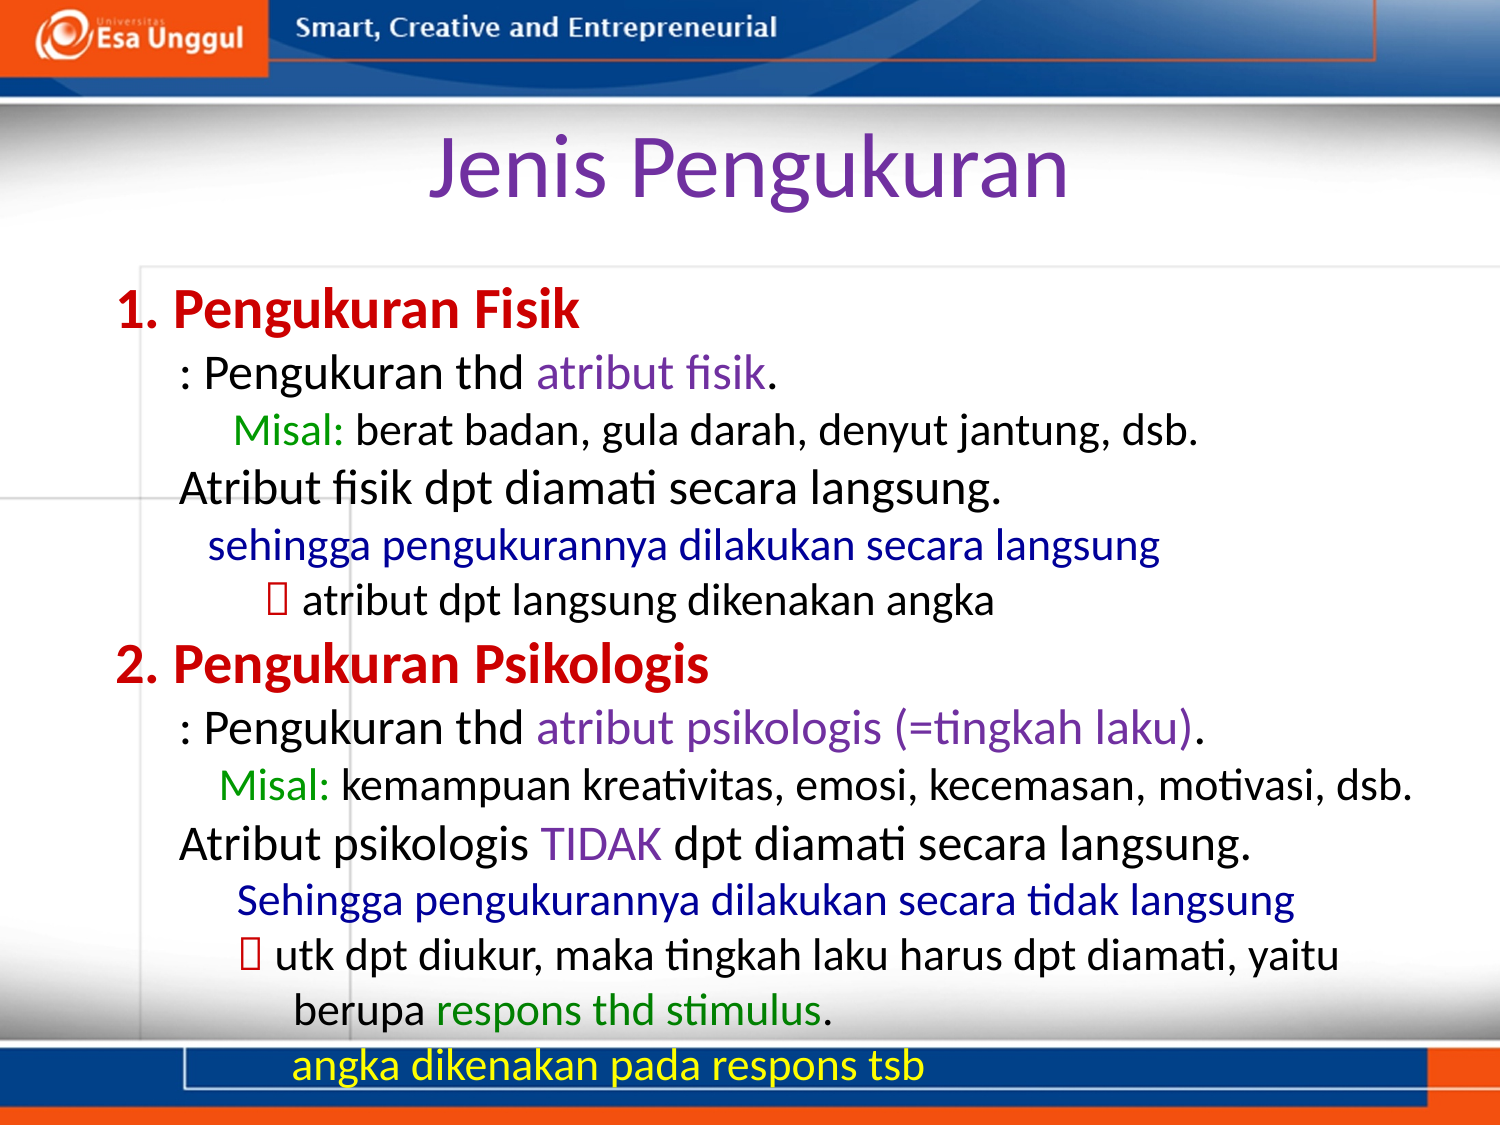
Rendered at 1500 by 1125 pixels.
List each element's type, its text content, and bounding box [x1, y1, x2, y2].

picture [0, 0, 1500, 1125]
title Jenis Pengukuran [75, 90, 1425, 233]
list 1. Pengukuran Fisik : Pengukuran thd atribut fisik. Misal: berat badan, gula darah, denyut jantung, dsb. Atribut fisik dpt diamati secara langsung. sehingga pengukurannya dilakukan secara langsung  atribut dpt langsung dikenakan angka 2. Pengukuran Psikologis : Pengukuran thd atribut psikologis (=tingkah laku). Misal: kemampuan kreativitas, emosi, kecemasan, motivasi, dsb. Atribut psikologis TIDAK dpt diamati secara langsung. Sehingga pengukurannya dilakukan secara tidak langsung  utk dpt diukur, maka tingkah laku harus dpt diamati, yaitu berupa respons thd stimulus. angka dikenakan pada respons tsb [100, 262, 1438, 1083]
